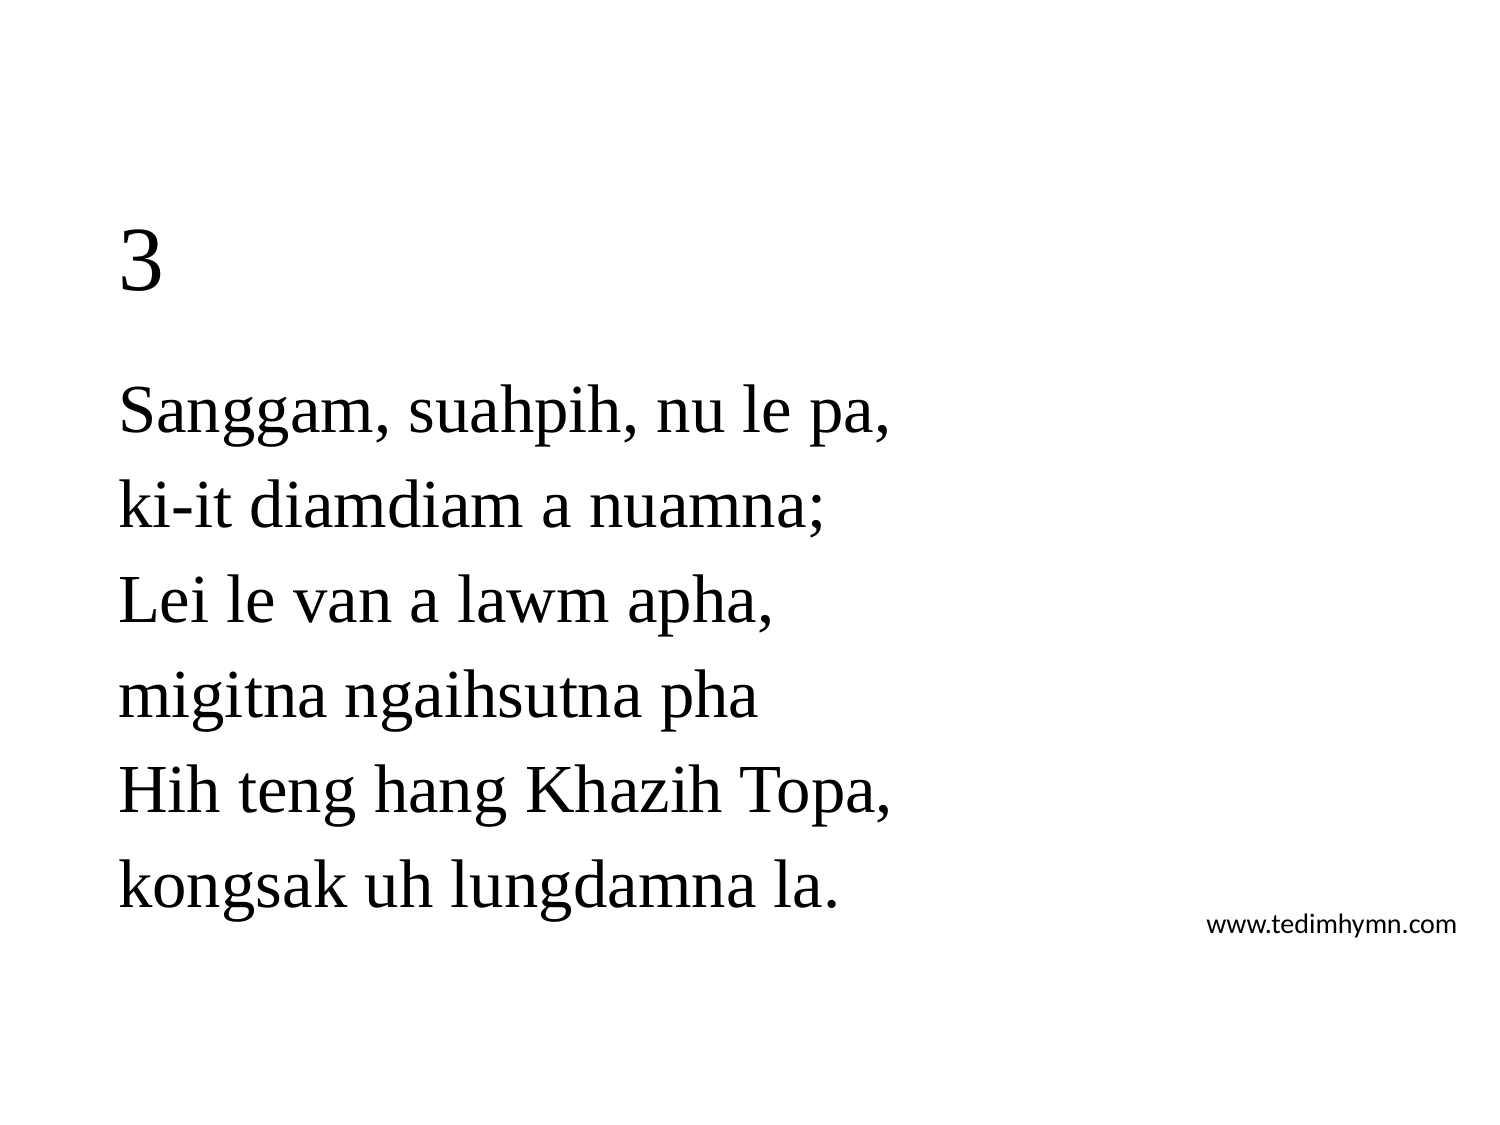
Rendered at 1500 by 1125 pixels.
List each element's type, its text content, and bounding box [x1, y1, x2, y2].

text_box www.tedimhymn.com [1191, 897, 1500, 947]
list Sanggam, suahpih, nu le pa, ki-it diamdiam a nuamna; Lei le van a lawm apha, migitna ngaihsutna pha Hih teng hang Khazih Topa, kongsak uh lungdamna la. [103, 365, 1397, 901]
title 3 [103, 200, 1397, 322]
